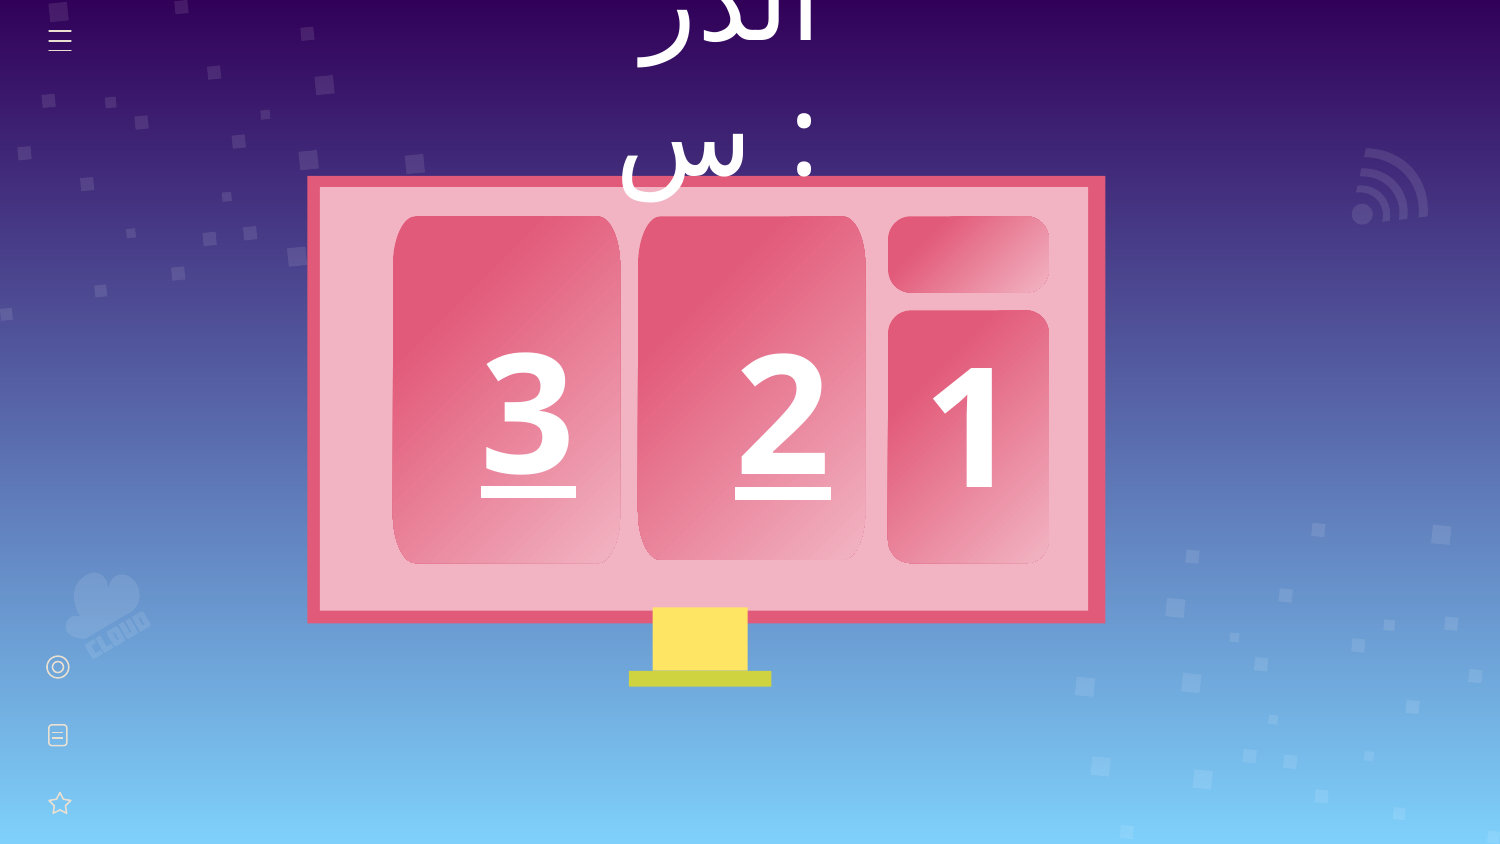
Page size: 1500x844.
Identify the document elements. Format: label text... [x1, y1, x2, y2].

text_box [46, 27, 74, 32]
text_box [318, 185, 1090, 613]
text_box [48, 30, 72, 51]
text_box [46, 655, 72, 814]
text_box الدرس : [576, 19, 888, 108]
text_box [628, 607, 772, 687]
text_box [392, 215, 1050, 564]
text_box [305, 174, 1107, 625]
